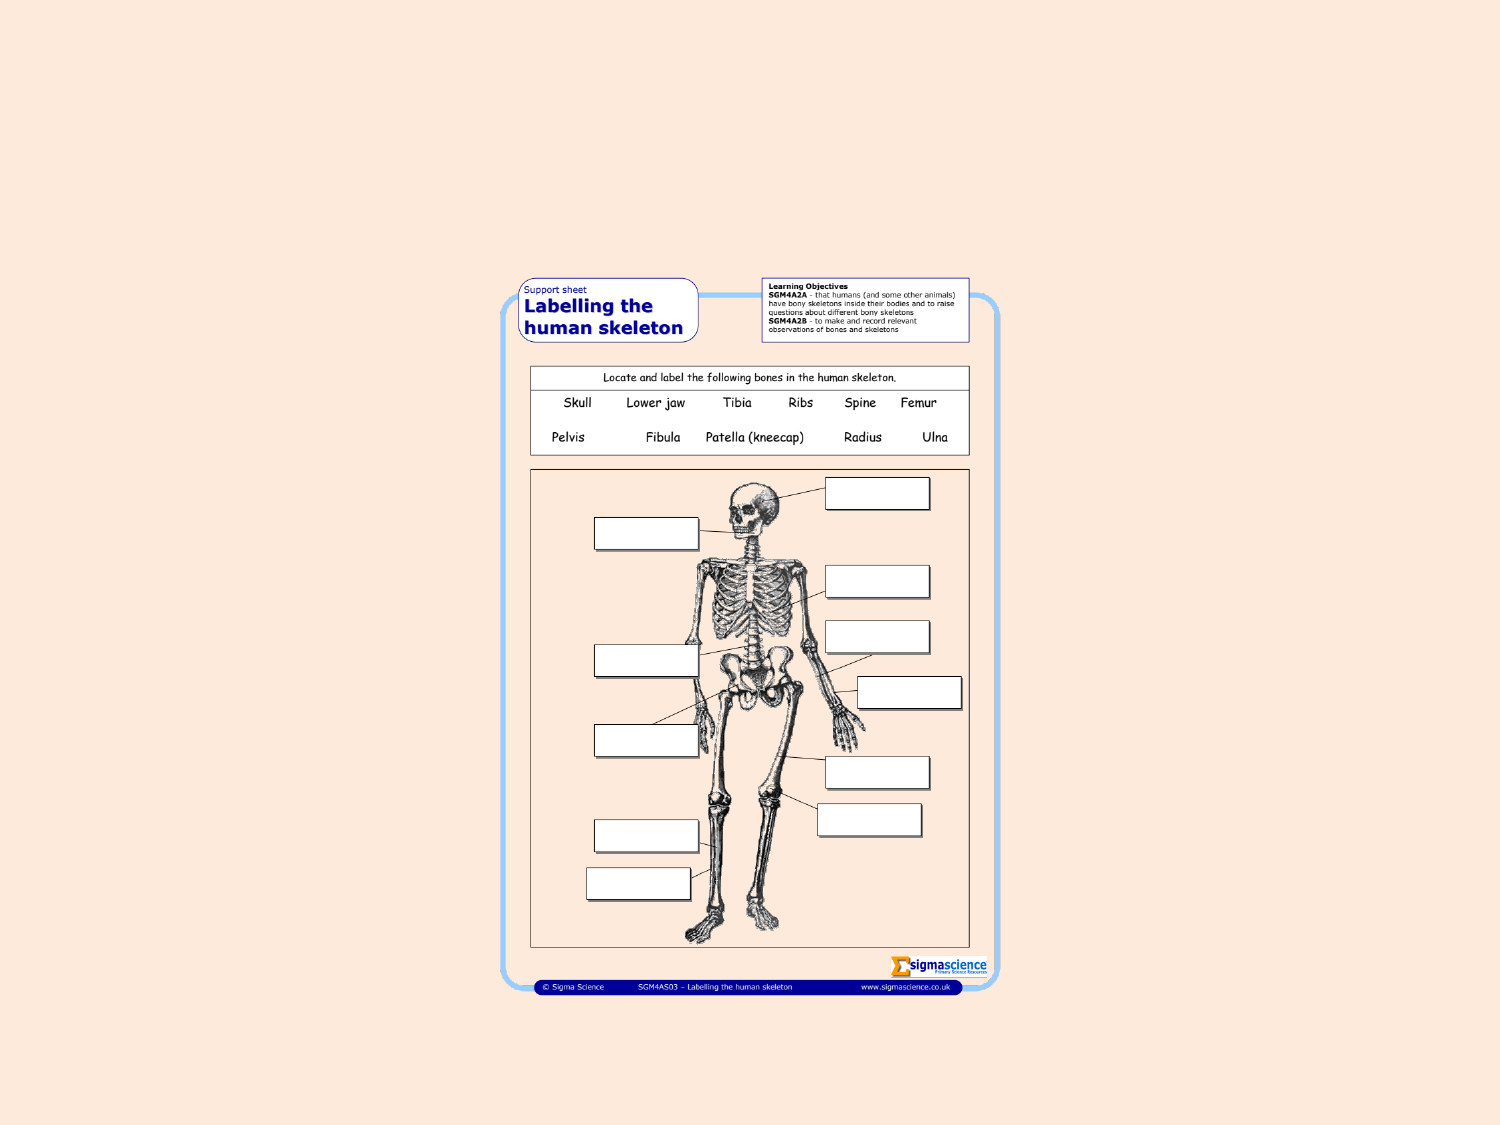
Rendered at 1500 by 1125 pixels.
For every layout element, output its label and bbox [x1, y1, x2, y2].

list [74, 262, 1426, 1006]
